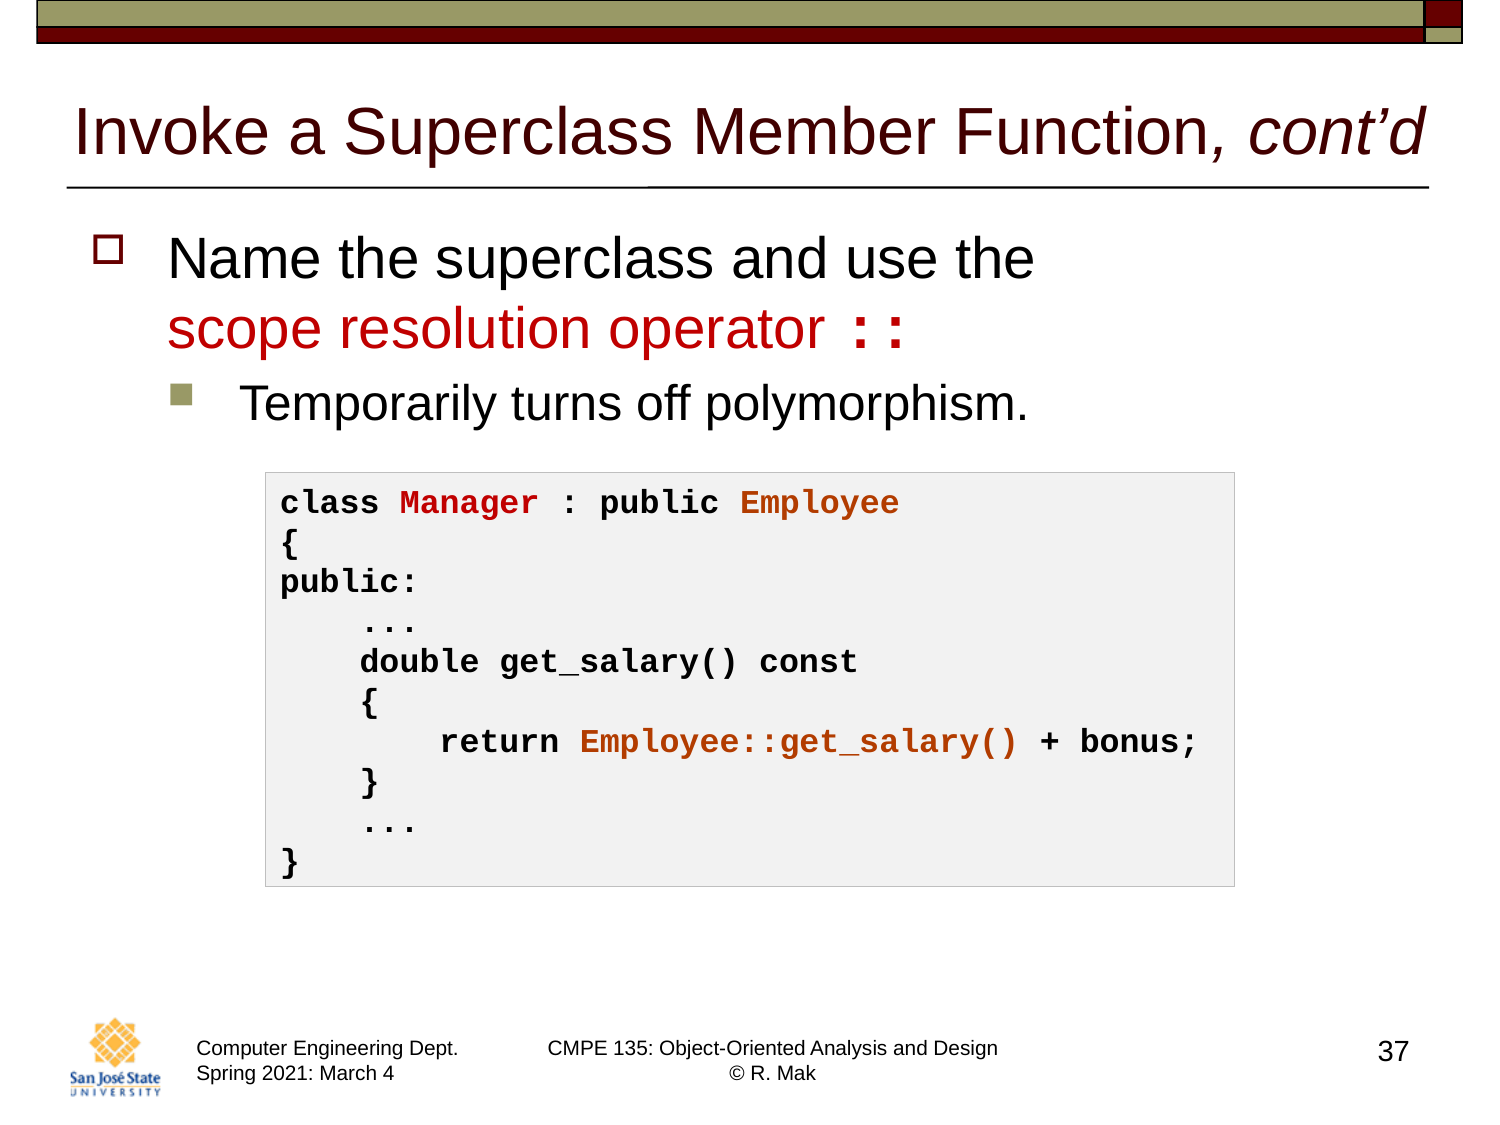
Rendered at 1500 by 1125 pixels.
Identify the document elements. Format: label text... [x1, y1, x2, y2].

text_box class Manager : public Employee { public: ... double get_salary() const { return Employee::get_salary() + bonus; } ... } [265, 472, 1235, 887]
title Invoke a Superclass Member Function, cont’d [45, 67, 1455, 175]
slide_number 37 [1335, 1025, 1425, 1100]
picture [60, 1012, 166, 1112]
list Name the superclass and use the scope resolution operator :: Temporarily turns off polymorphism. [75, 212, 1425, 458]
